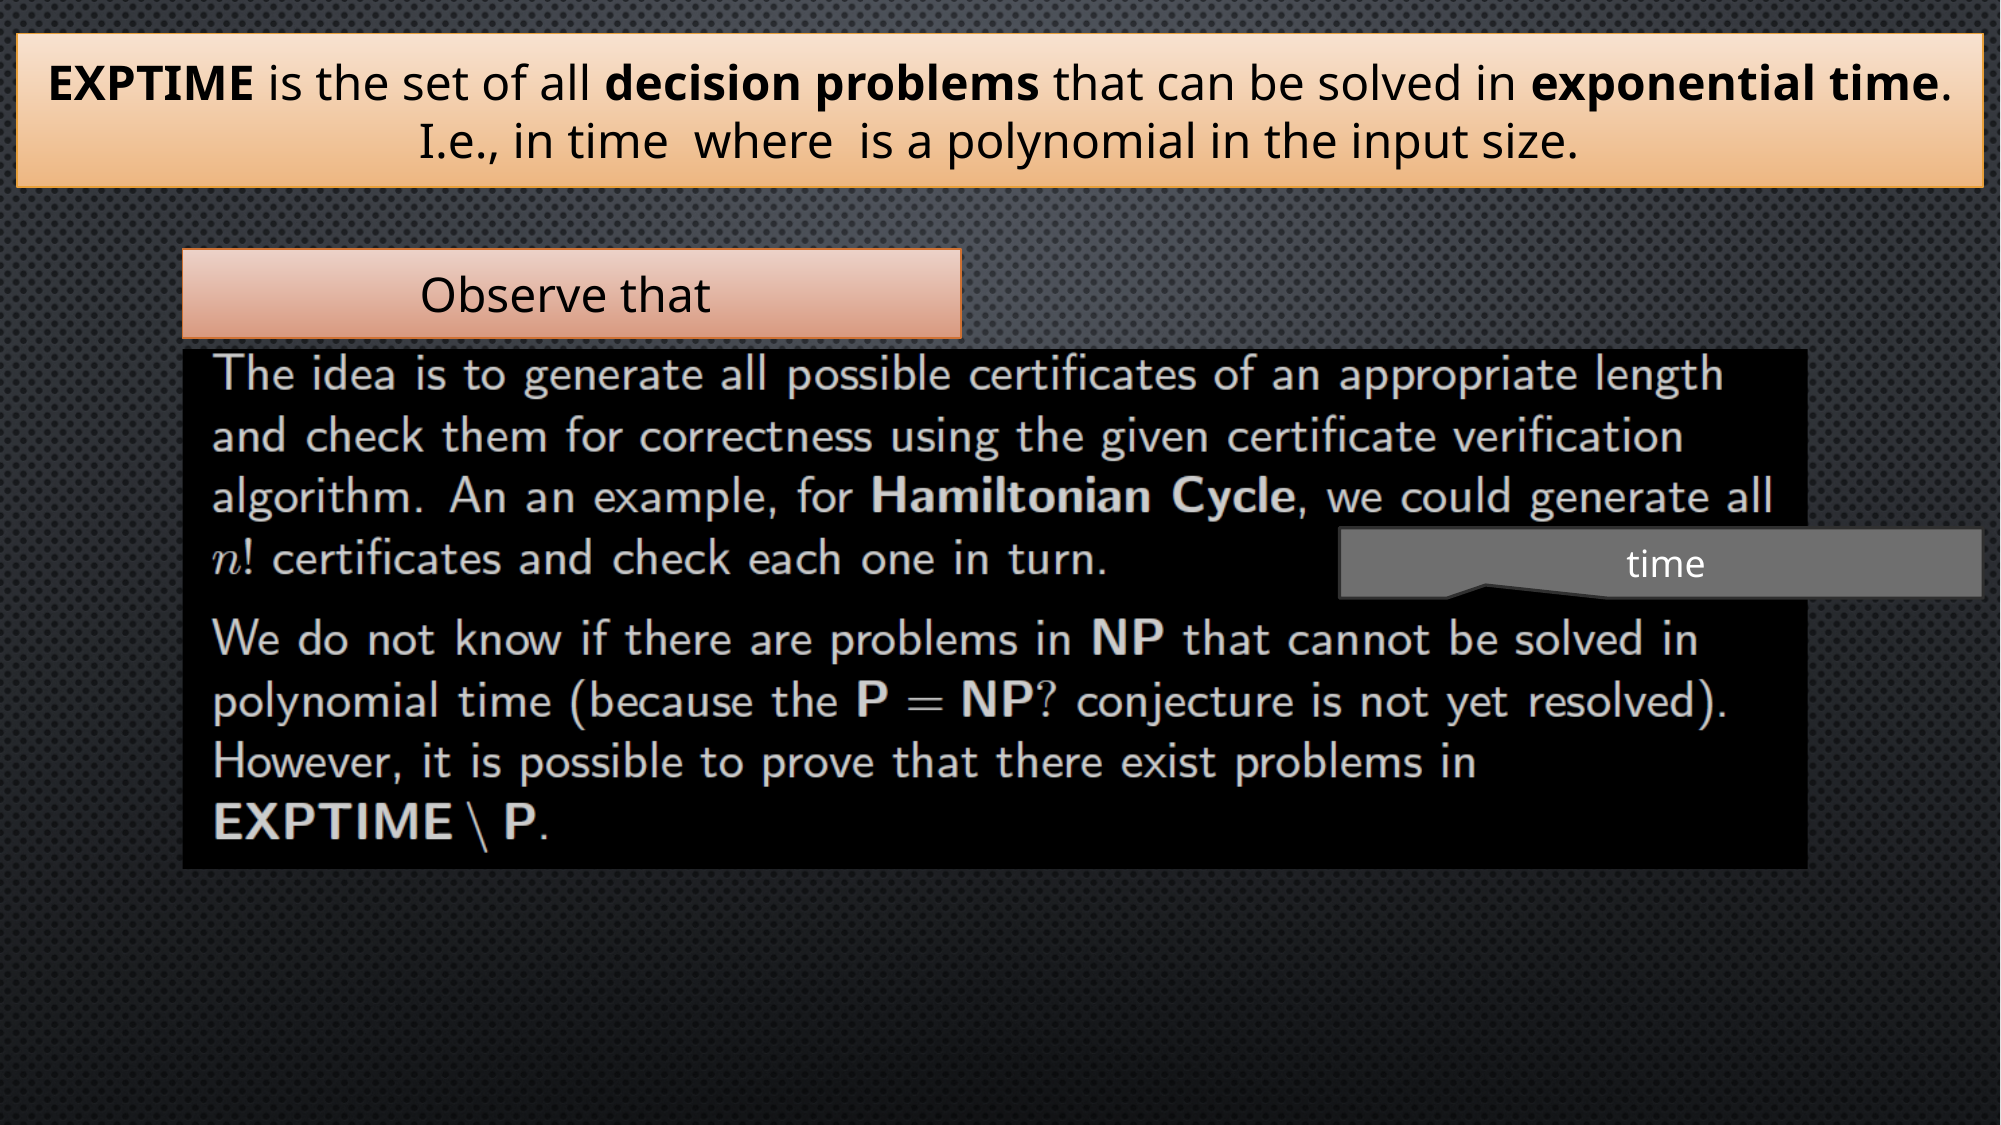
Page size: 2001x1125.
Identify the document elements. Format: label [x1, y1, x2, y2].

list [182, 349, 1808, 869]
